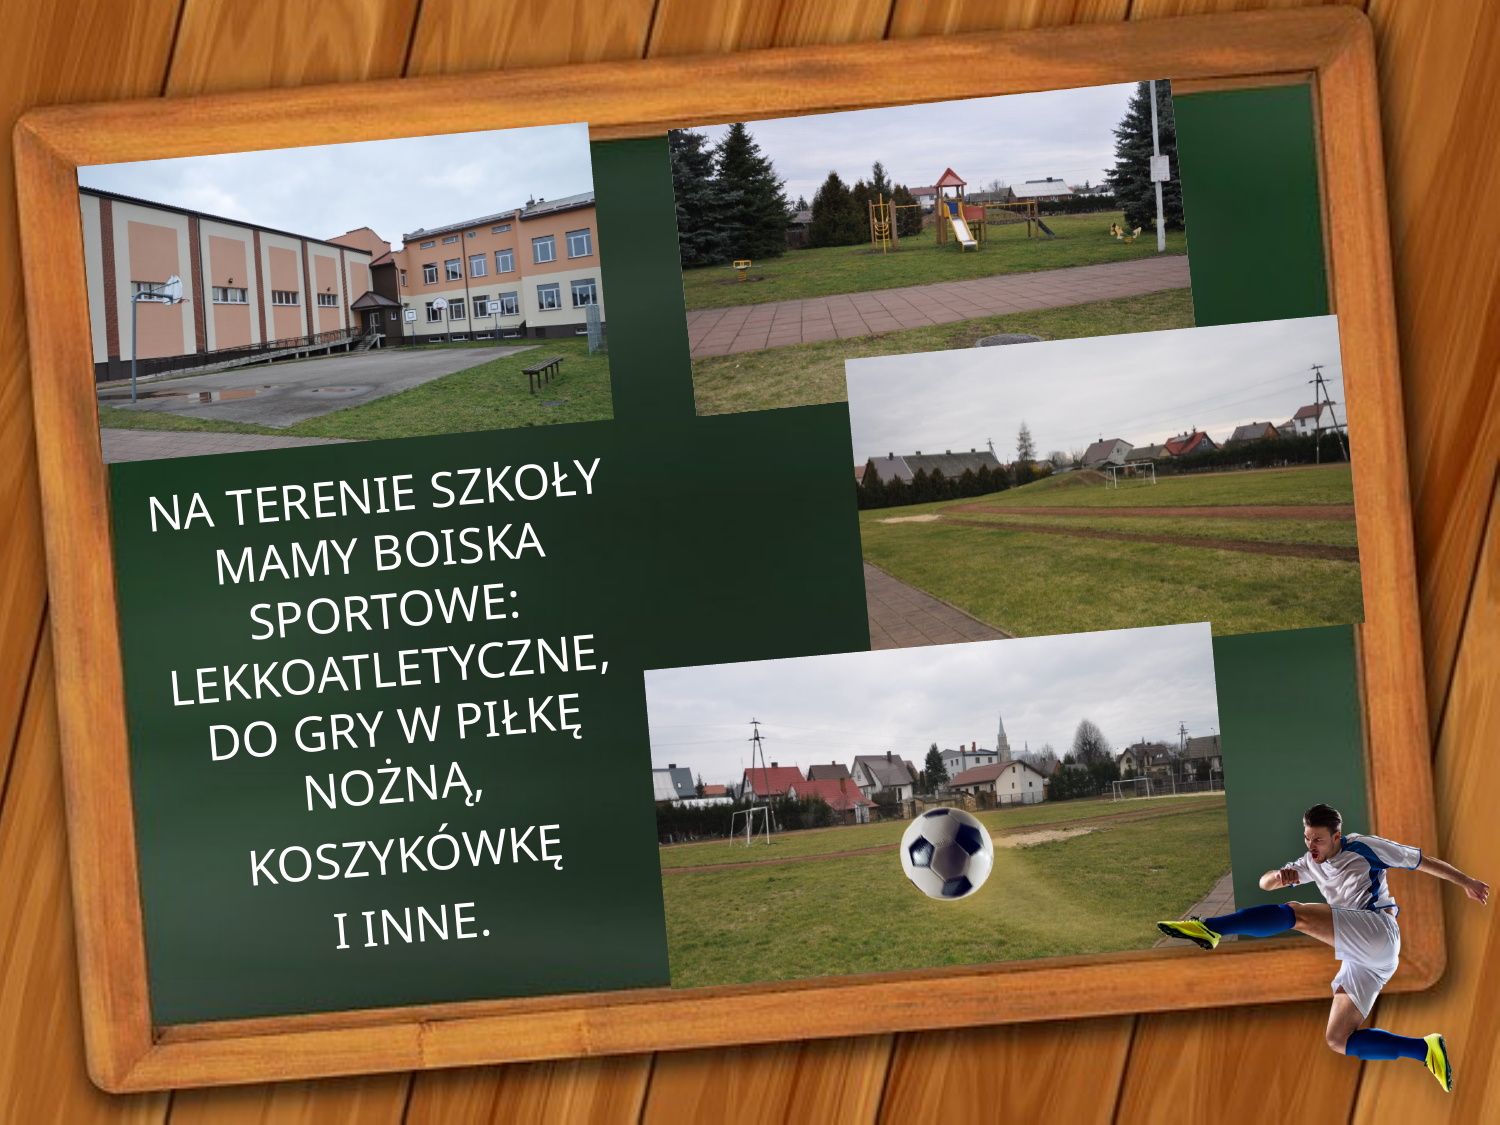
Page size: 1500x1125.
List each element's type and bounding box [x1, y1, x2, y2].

picture [0, 0, 1500, 1125]
list [857, 335, 1353, 647]
